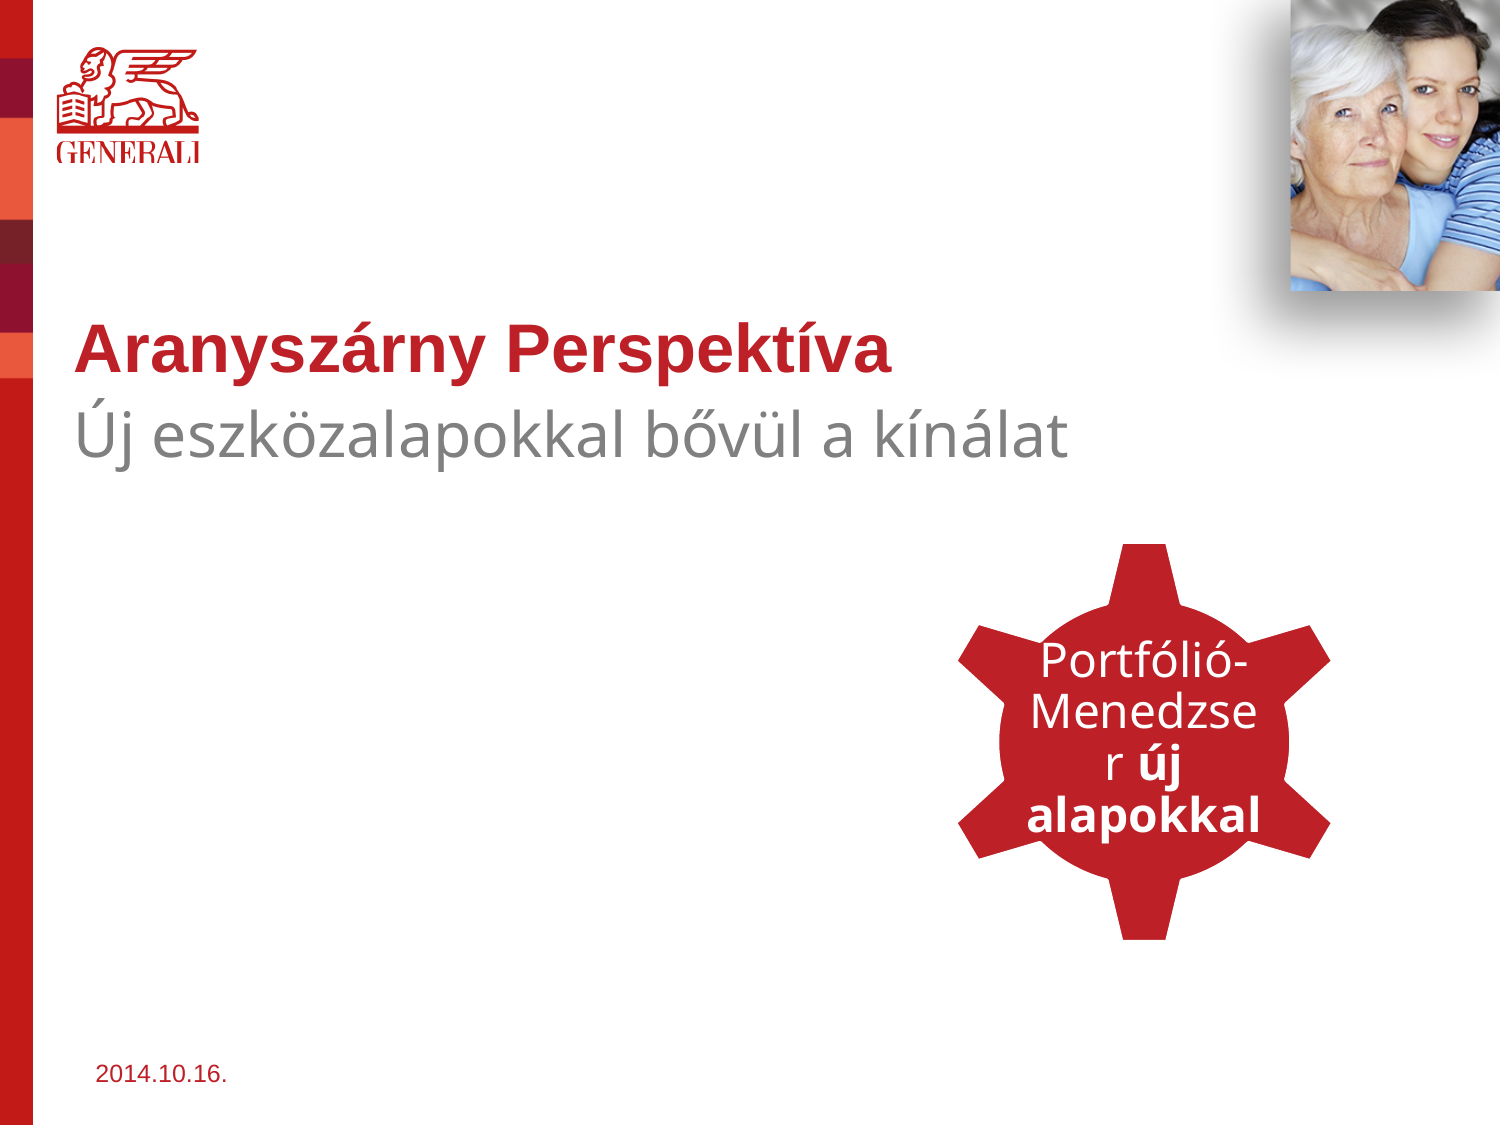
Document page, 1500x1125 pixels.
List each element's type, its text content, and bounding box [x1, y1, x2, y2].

text_box 2014.10.16. [93, 1059, 273, 1079]
text_box [57, 1061, 407, 1097]
picture [1290, 0, 1500, 291]
subtitle Új eszközalapokkal bővül a kínálat [73, 420, 1450, 538]
title Aranyszárny Perspektíva [73, 313, 1482, 457]
text_box Portfólió-Menedzser új alapokkal [953, 539, 1336, 945]
